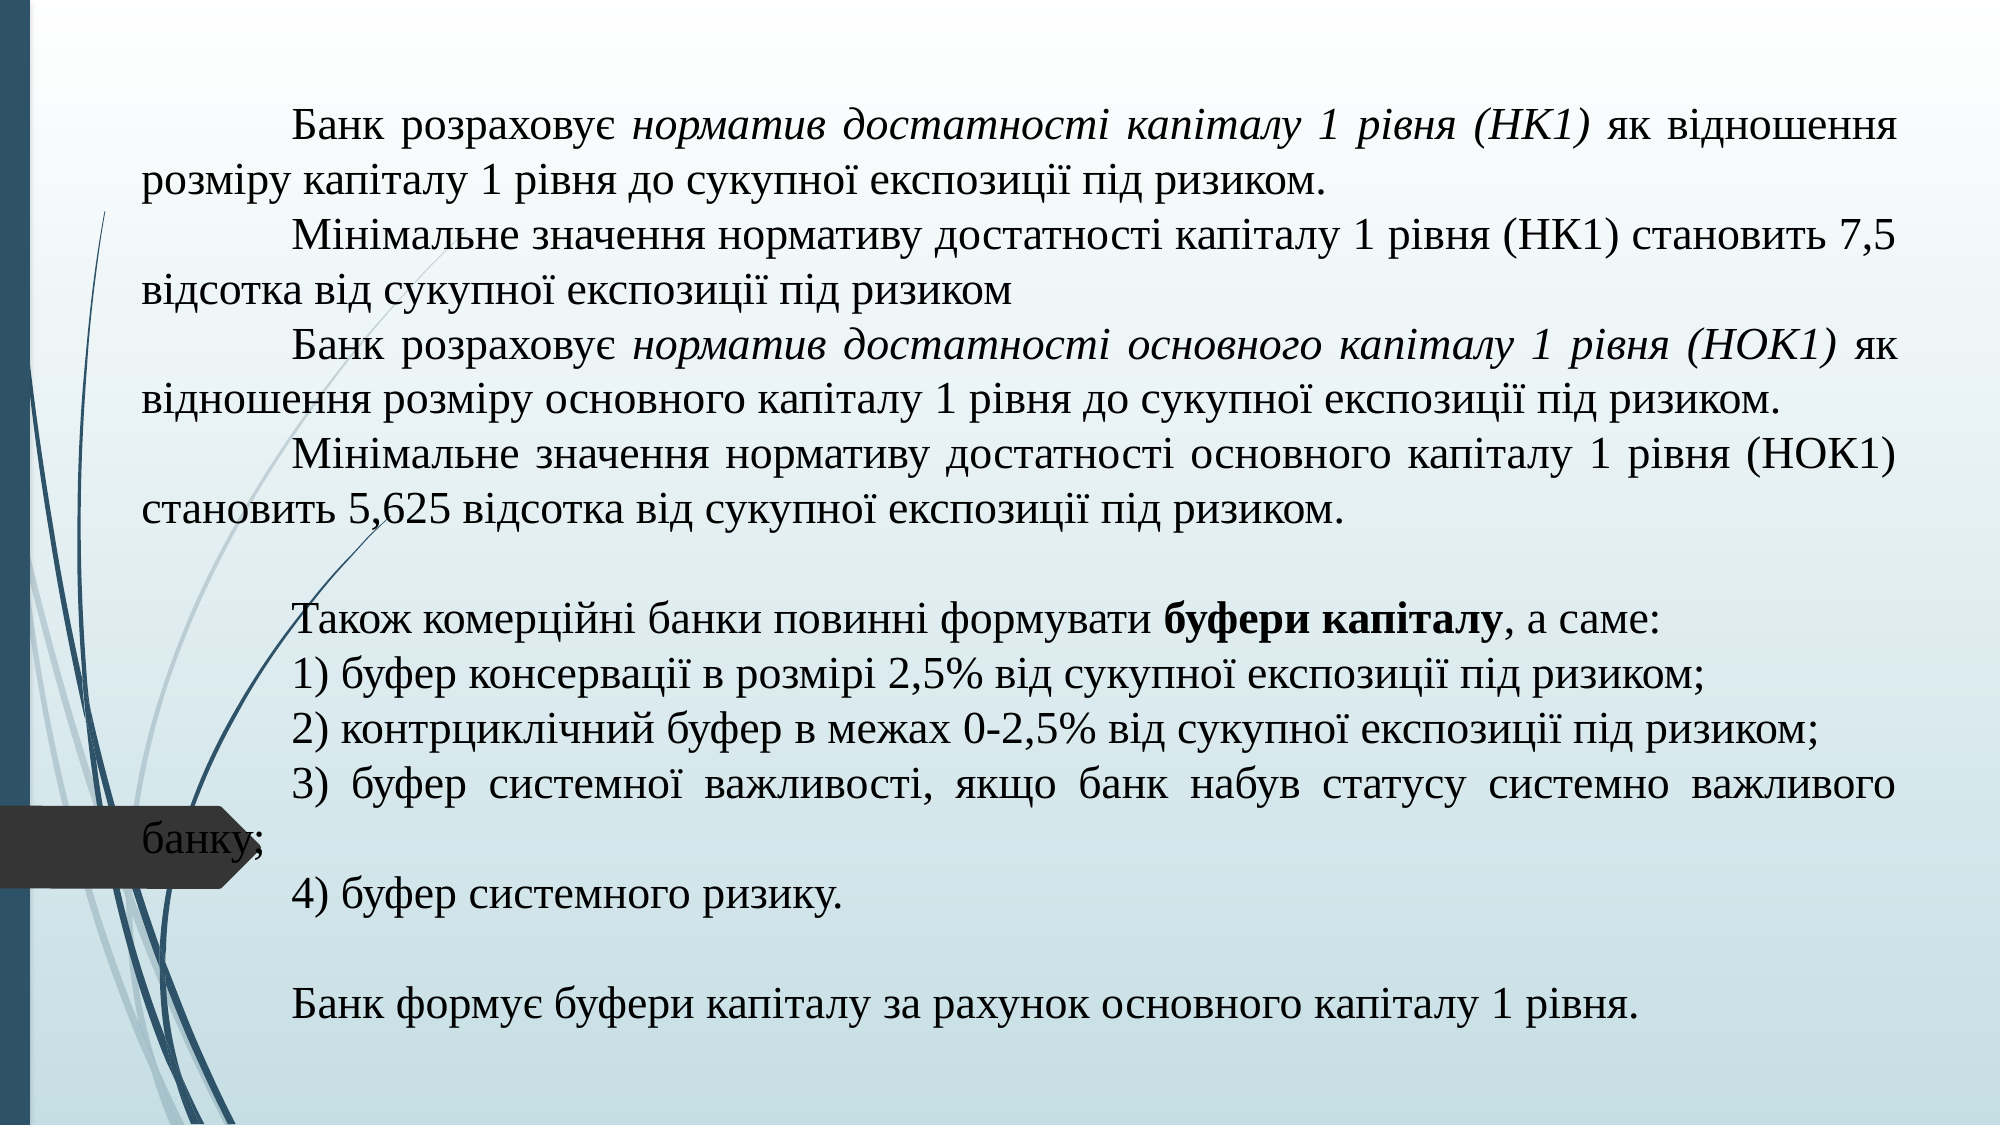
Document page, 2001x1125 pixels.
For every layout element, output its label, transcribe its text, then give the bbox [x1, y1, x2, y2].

list Банк розраховує норматив достатності капіталу 1 рівня (НК1) як відношення розміру капіталу 1 рівня до сукупної експозиції під ризиком. Мінімальне значення нормативу достатності капіталу 1 рівня (НК1) становить 7,5 відсотка від сукупної експозиції під ризиком Банк розраховує норматив достатності основного капіталу 1 рівня (НОК1) як відношення розміру основного капіталу 1 рівня до сукупної експозиції під ризиком. Мінімальне значення нормативу достатності основного капіталу 1 рівня (НОК1) становить 5,625 відсотка від сукупної експозиції під ризиком. Також комерційні банки повинні формувати буфери капіталу, а саме: 1) буфер консервації в розмірі 2,5% від сукупної експозиції під ризиком; 2) контрциклічний буфер в межах 0-2,5% від сукупної експозиції під ризиком; 3) буфер системної важливості, якщо банк набув статусу системно важливого банку; 4) буфер системного ризику. Банк формує буфери капіталу за рахунок основного капіталу 1 рівня. [126, 86, 1913, 1039]
